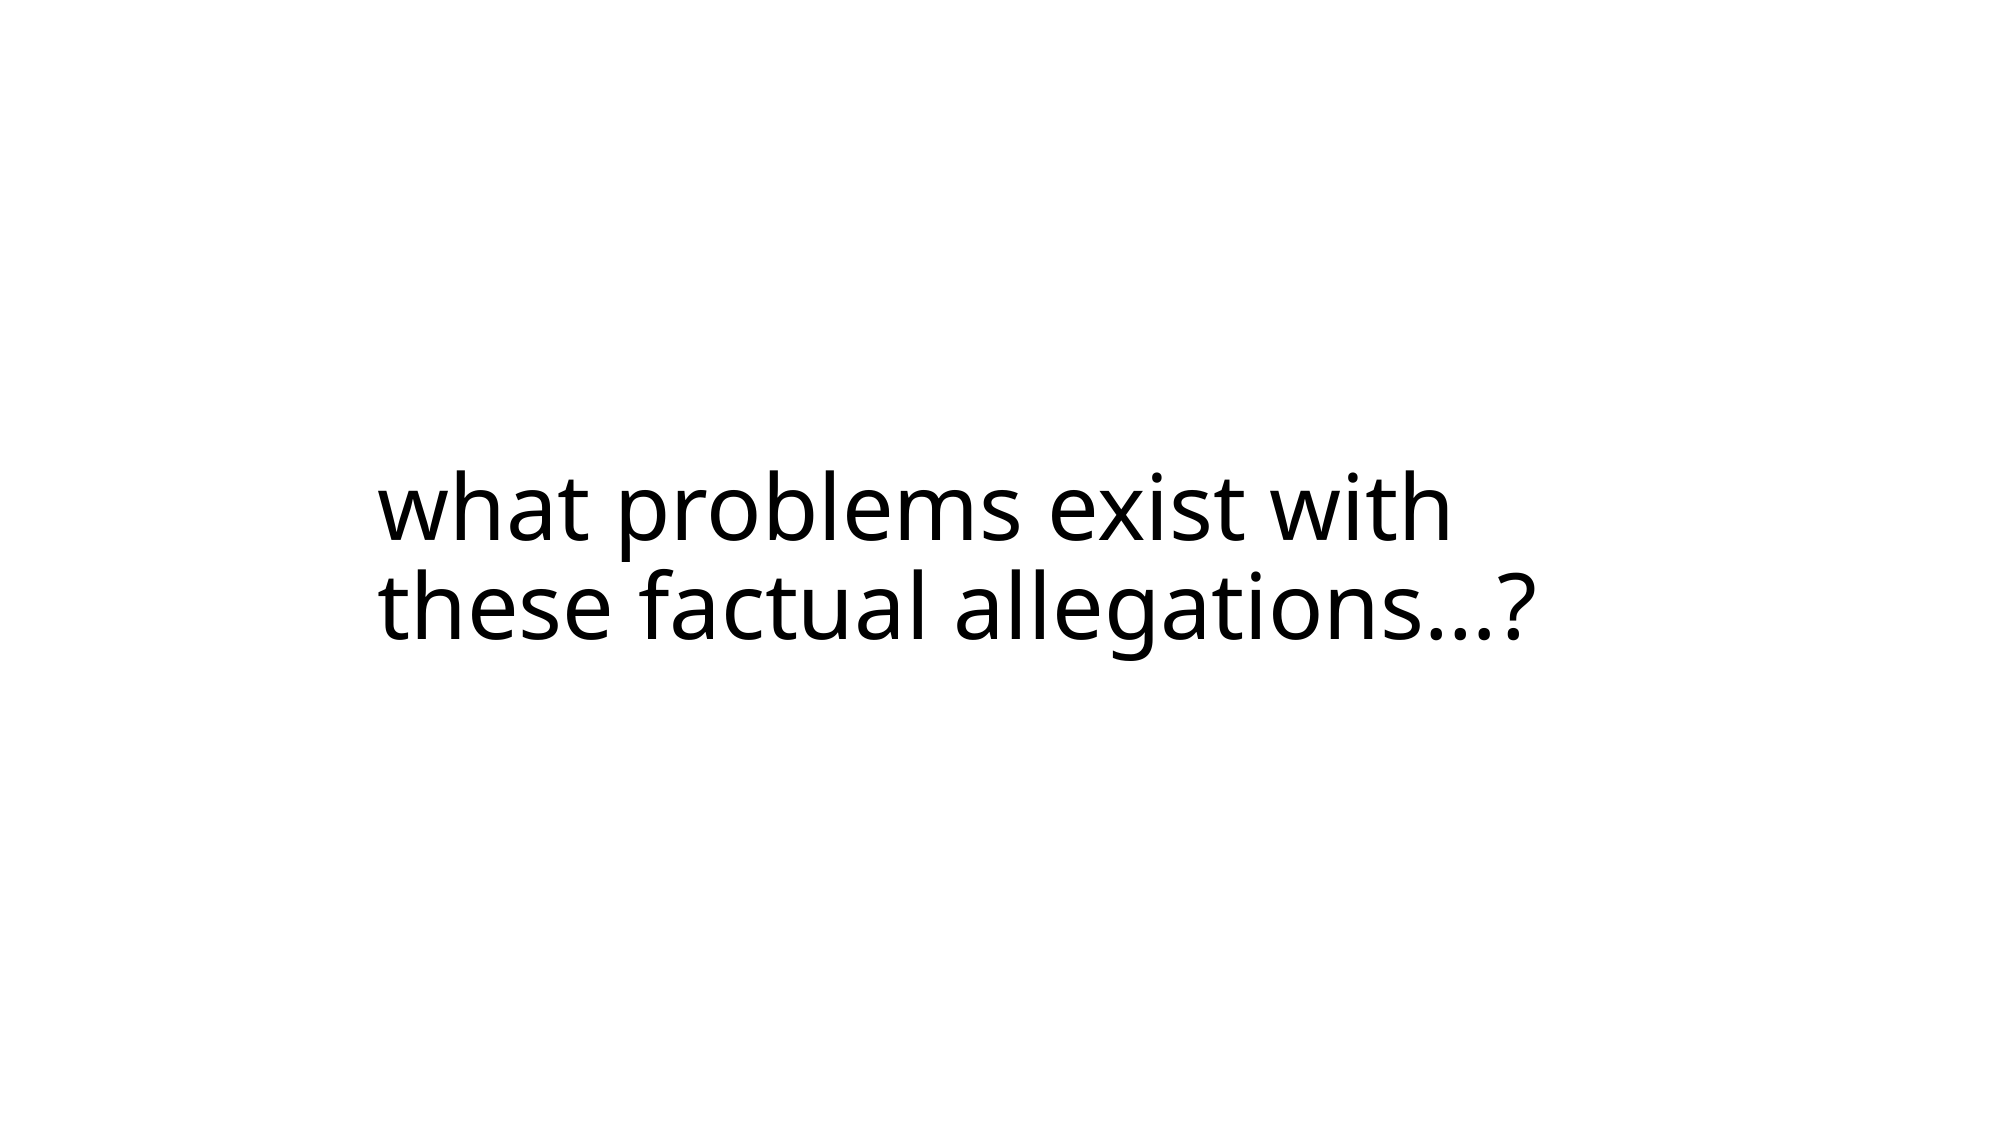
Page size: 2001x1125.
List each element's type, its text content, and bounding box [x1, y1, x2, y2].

title what problems exist with these factual allegations…? [362, 45, 1675, 1075]
